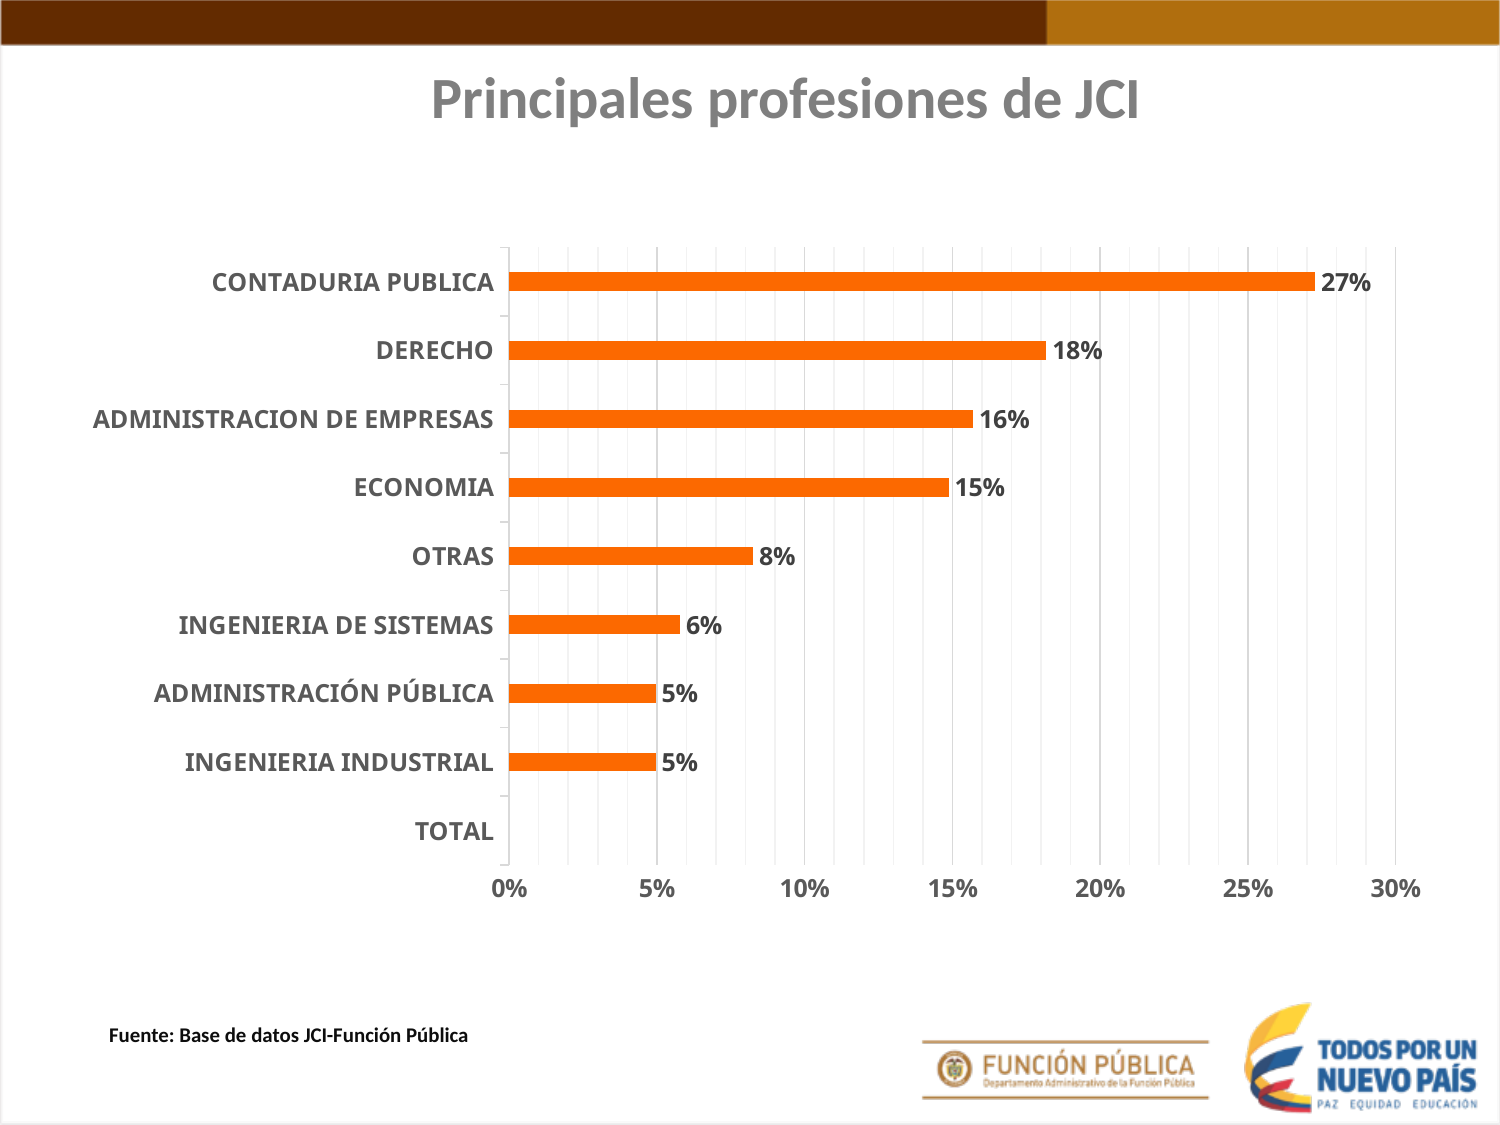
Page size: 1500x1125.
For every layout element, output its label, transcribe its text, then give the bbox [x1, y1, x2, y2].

chart [31, 218, 1444, 992]
text_box Principales profesiones de JCI [287, 53, 1286, 138]
picture [0, 0, 1500, 1125]
text_box Fuente: Base de datos JCI-Función Pública [89, 992, 682, 1079]
